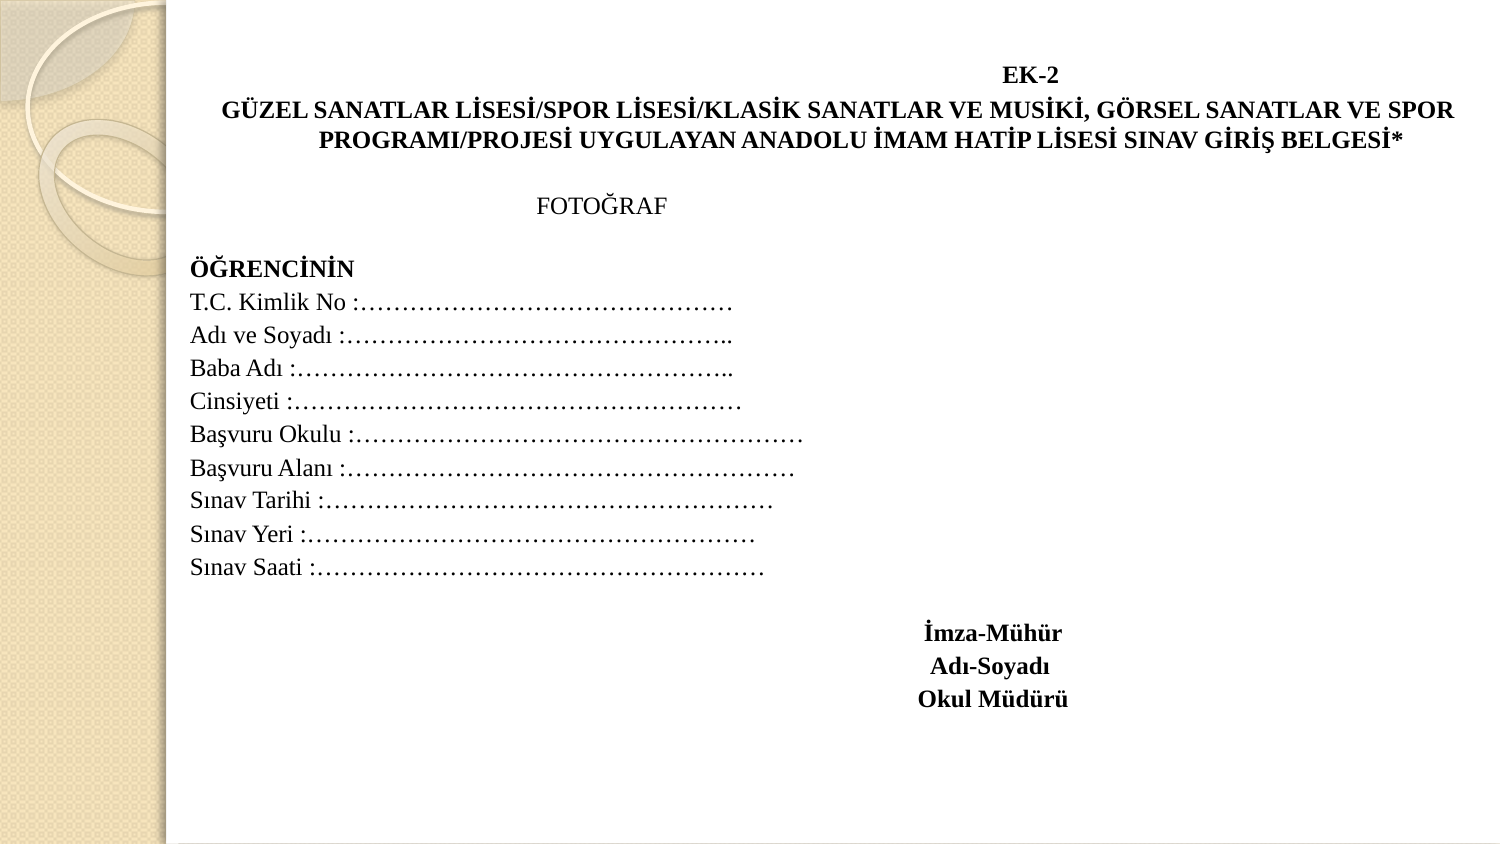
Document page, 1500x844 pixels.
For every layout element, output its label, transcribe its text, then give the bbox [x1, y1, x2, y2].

list EK-2 GÜZEL SANATLAR LİSESİ/SPOR LİSESİ/KLASİK SANATLAR VE MUSİKİ, GÖRSEL SANATLAR VE SPOR PROGRAMI/PROJESİ UYGULAYAN ANADOLU İMAM HATİP LİSESİ SINAV GİRİŞ BELGESİ* FOTOĞRAF ÖĞRENCİNİN T.C. Kimlik No :……………………………………… Adı ve Soyadı :……………………………………….. Baba Adı :…………………………………………….. Cinsiyeti :……………………………………………… Başvuru Okulu :……………………………………………… Başvuru Alanı :……………………………………………… Sınav Tarihi :……………………………………………… Sınav Yeri :……………………………………………… Sınav Saati :……………………………………………… İmza-Mühür Adı-Soyadı Okul Müdürü [164, 0, 1500, 844]
